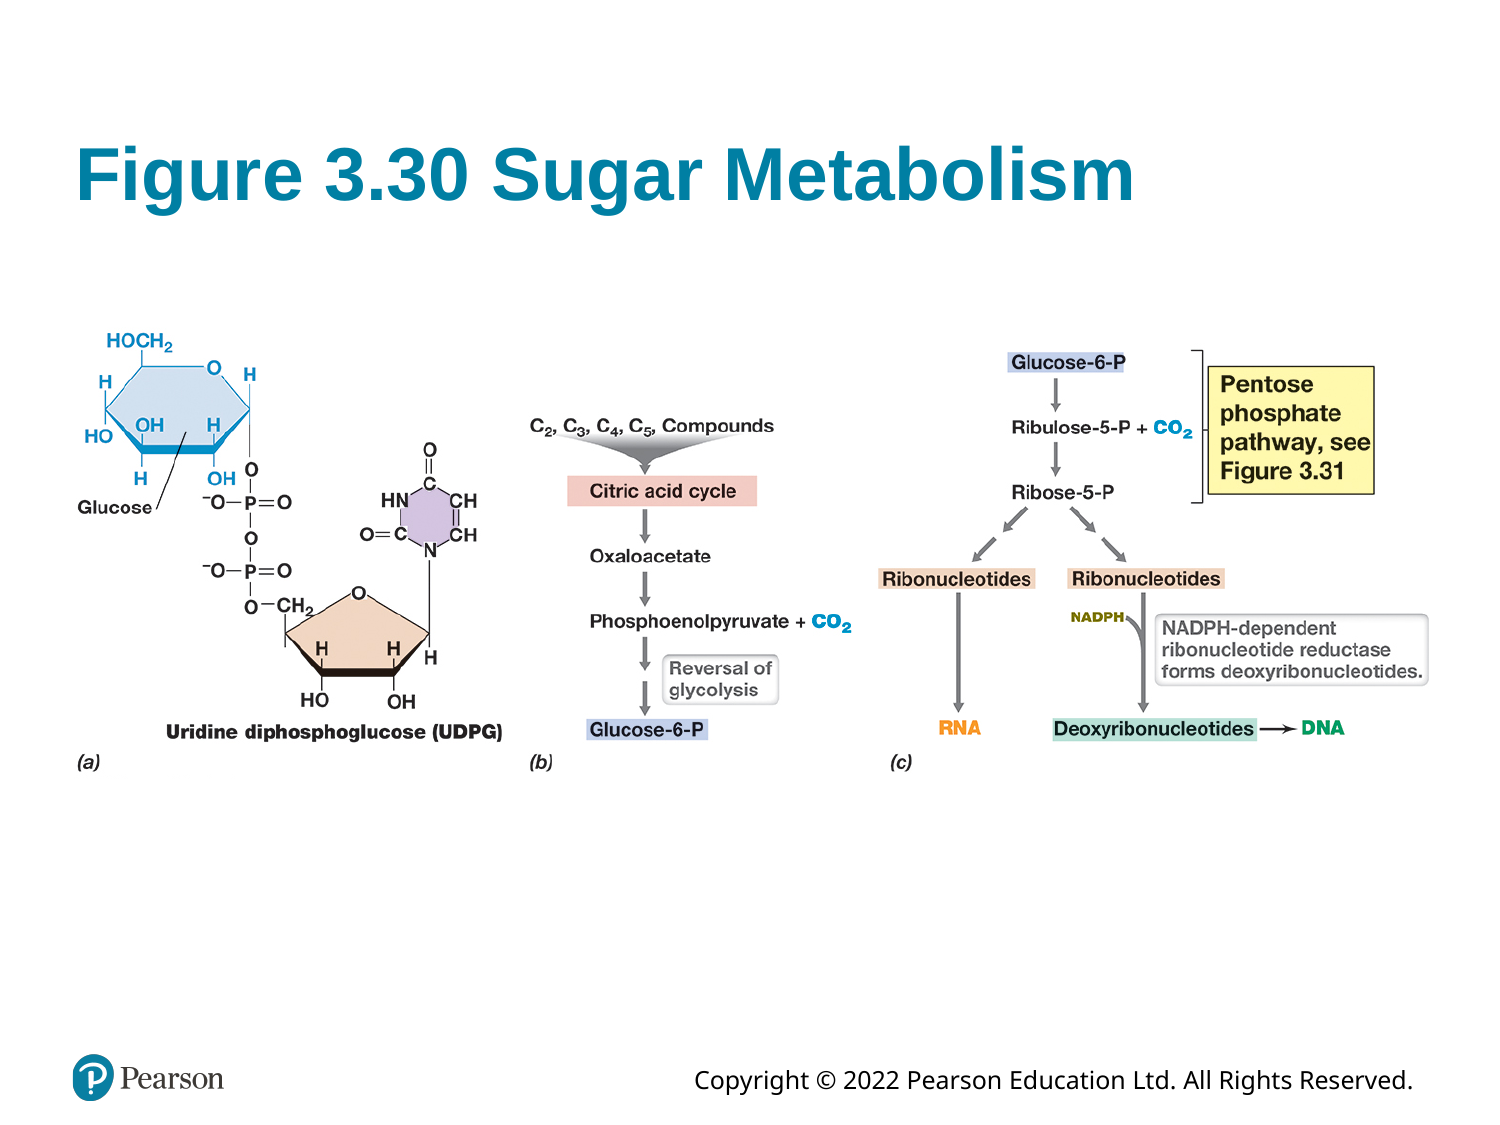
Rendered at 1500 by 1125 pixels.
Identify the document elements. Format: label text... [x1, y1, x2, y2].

picture [80, 1063, 106, 1088]
picture [72, 1087, 83, 1101]
picture [72, 1054, 88, 1070]
picture [98, 1054, 224, 1101]
title Figure 3.30 Sugar Metabolism [75, 35, 1425, 216]
picture [74, 327, 1432, 779]
